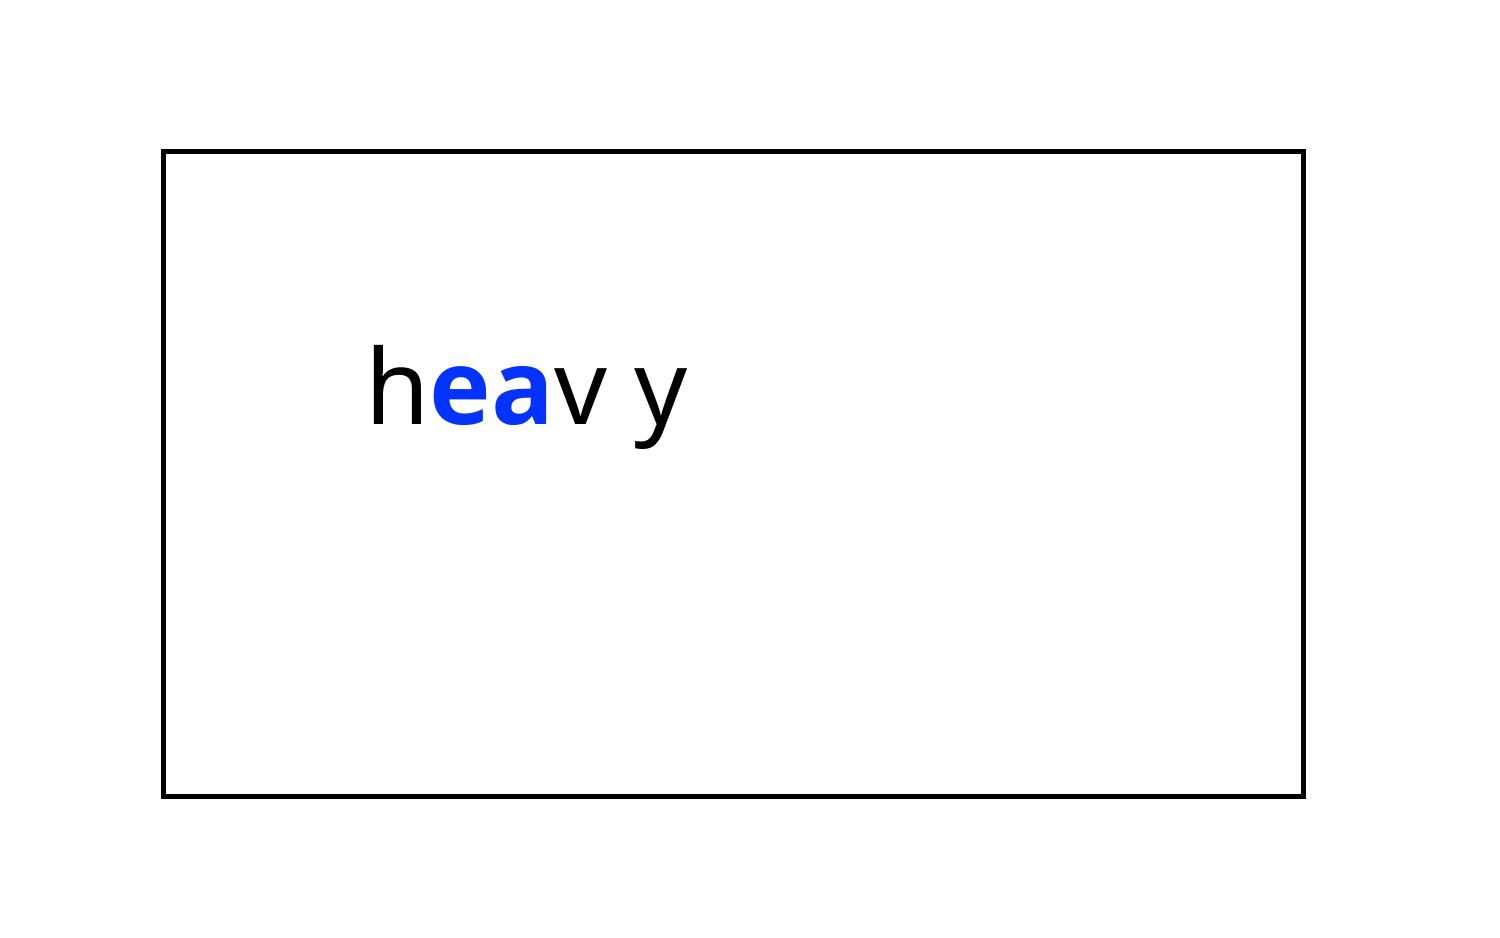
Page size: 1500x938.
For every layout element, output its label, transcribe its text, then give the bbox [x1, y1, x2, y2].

text_box heav y [350, 312, 703, 453]
text_box [163, 150, 1304, 797]
